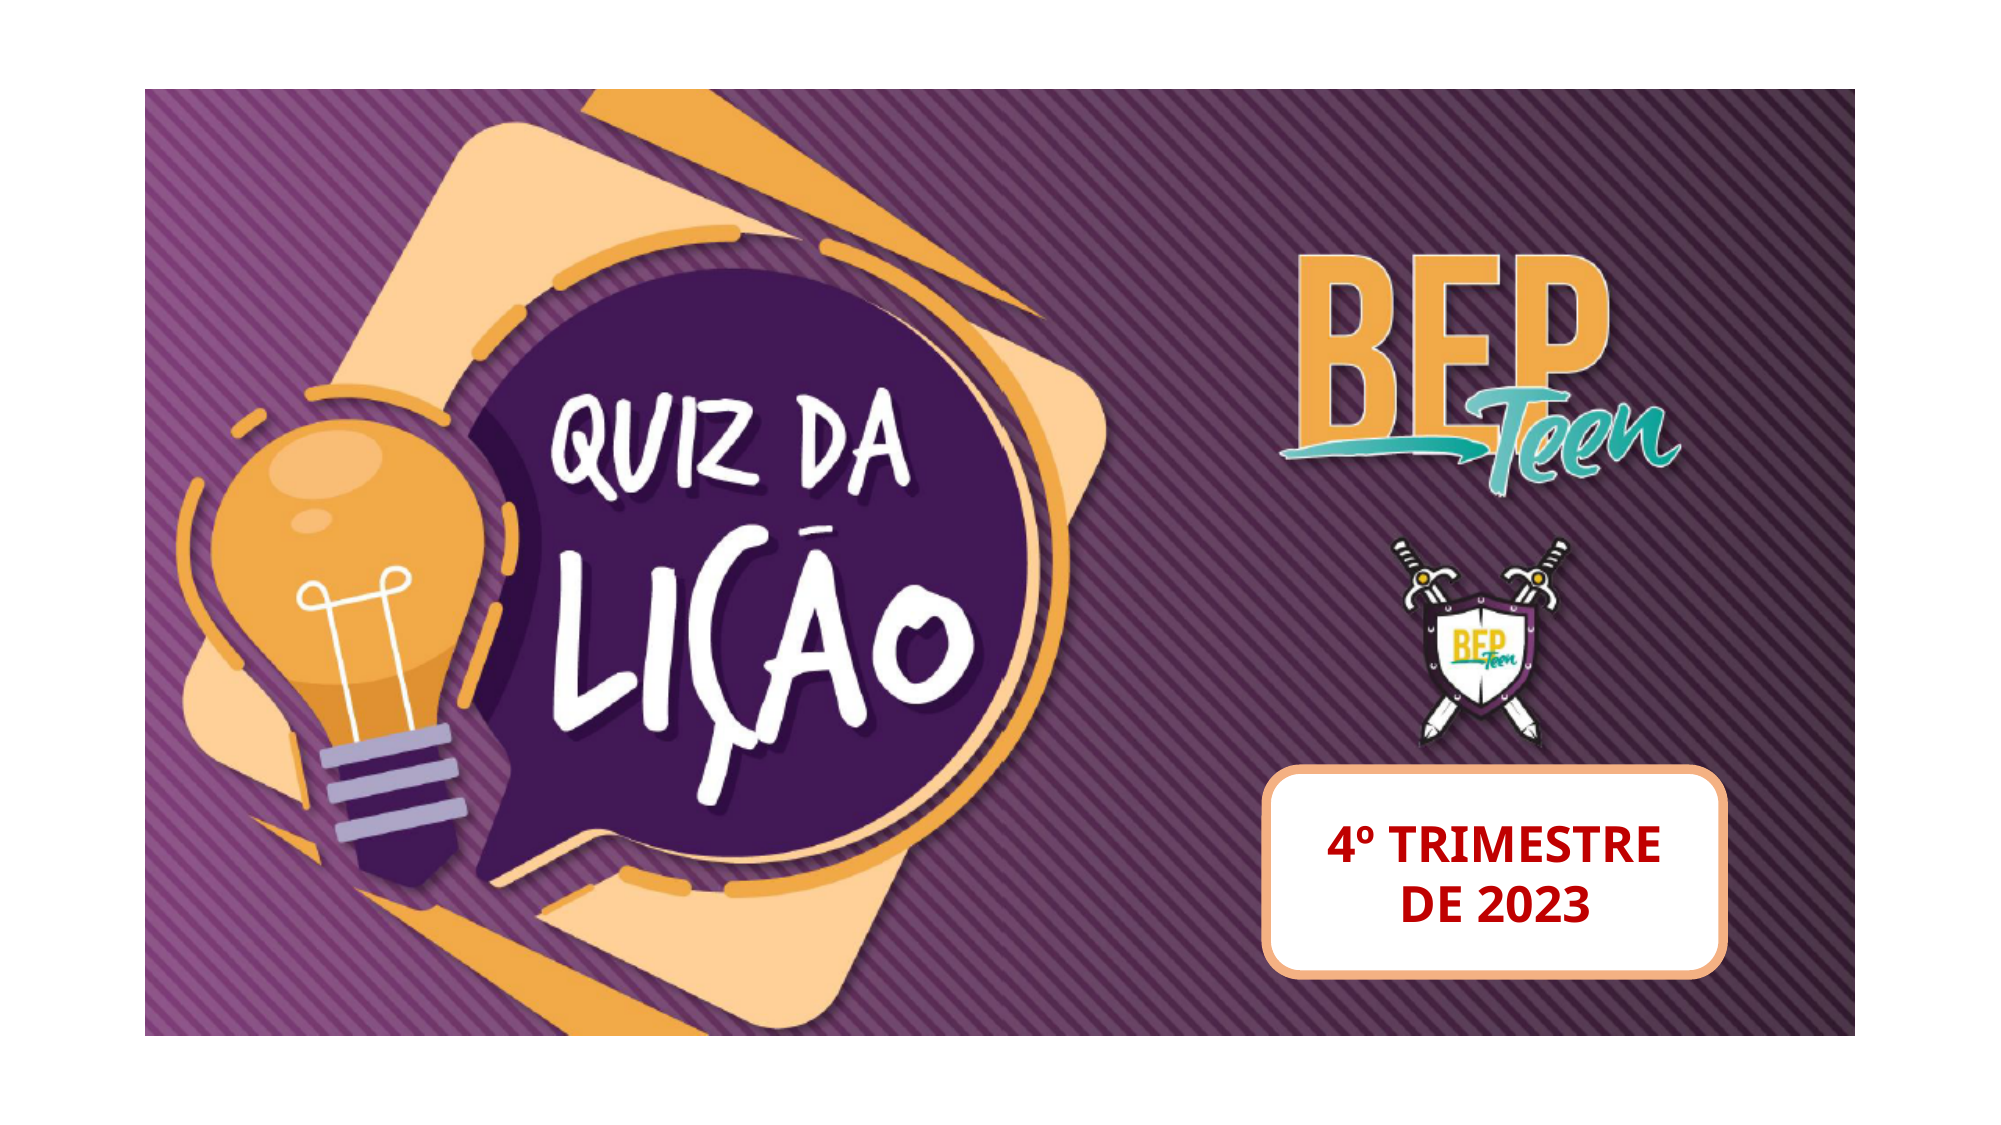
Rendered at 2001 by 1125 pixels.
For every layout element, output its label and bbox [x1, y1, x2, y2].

picture [145, 89, 1855, 1036]
